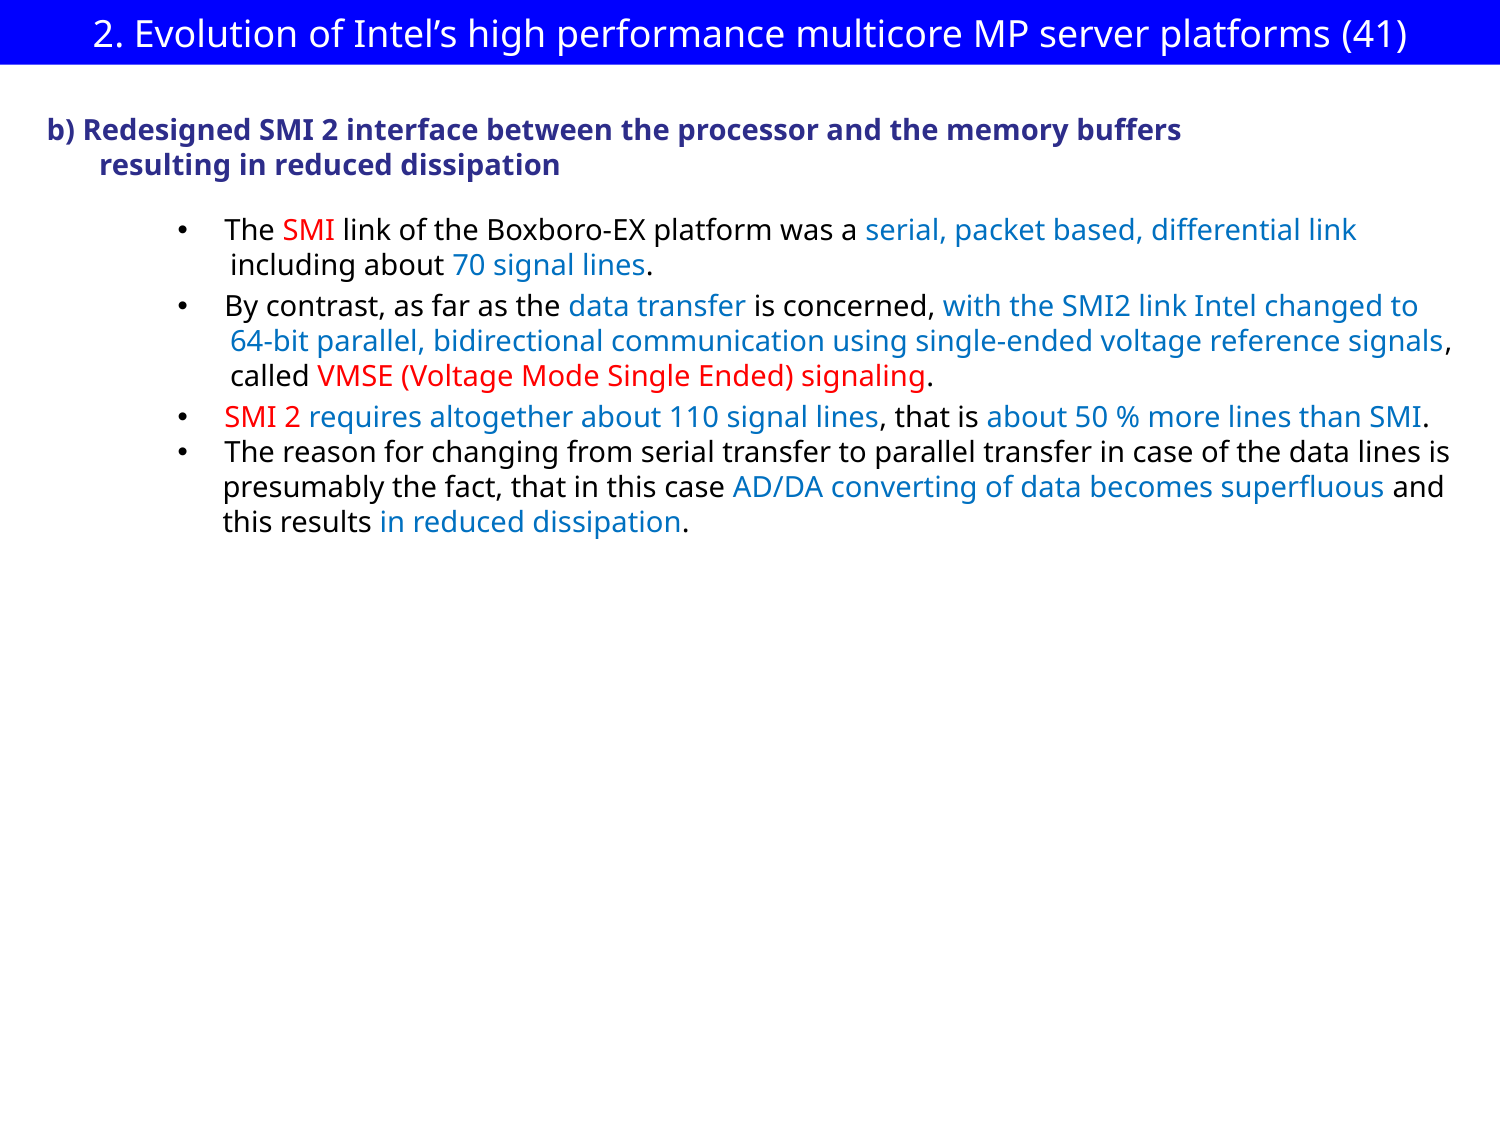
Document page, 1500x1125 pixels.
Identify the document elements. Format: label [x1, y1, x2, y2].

text_box [162, 204, 1468, 546]
text_box [31, 103, 1492, 189]
title [0, 0, 1500, 65]
